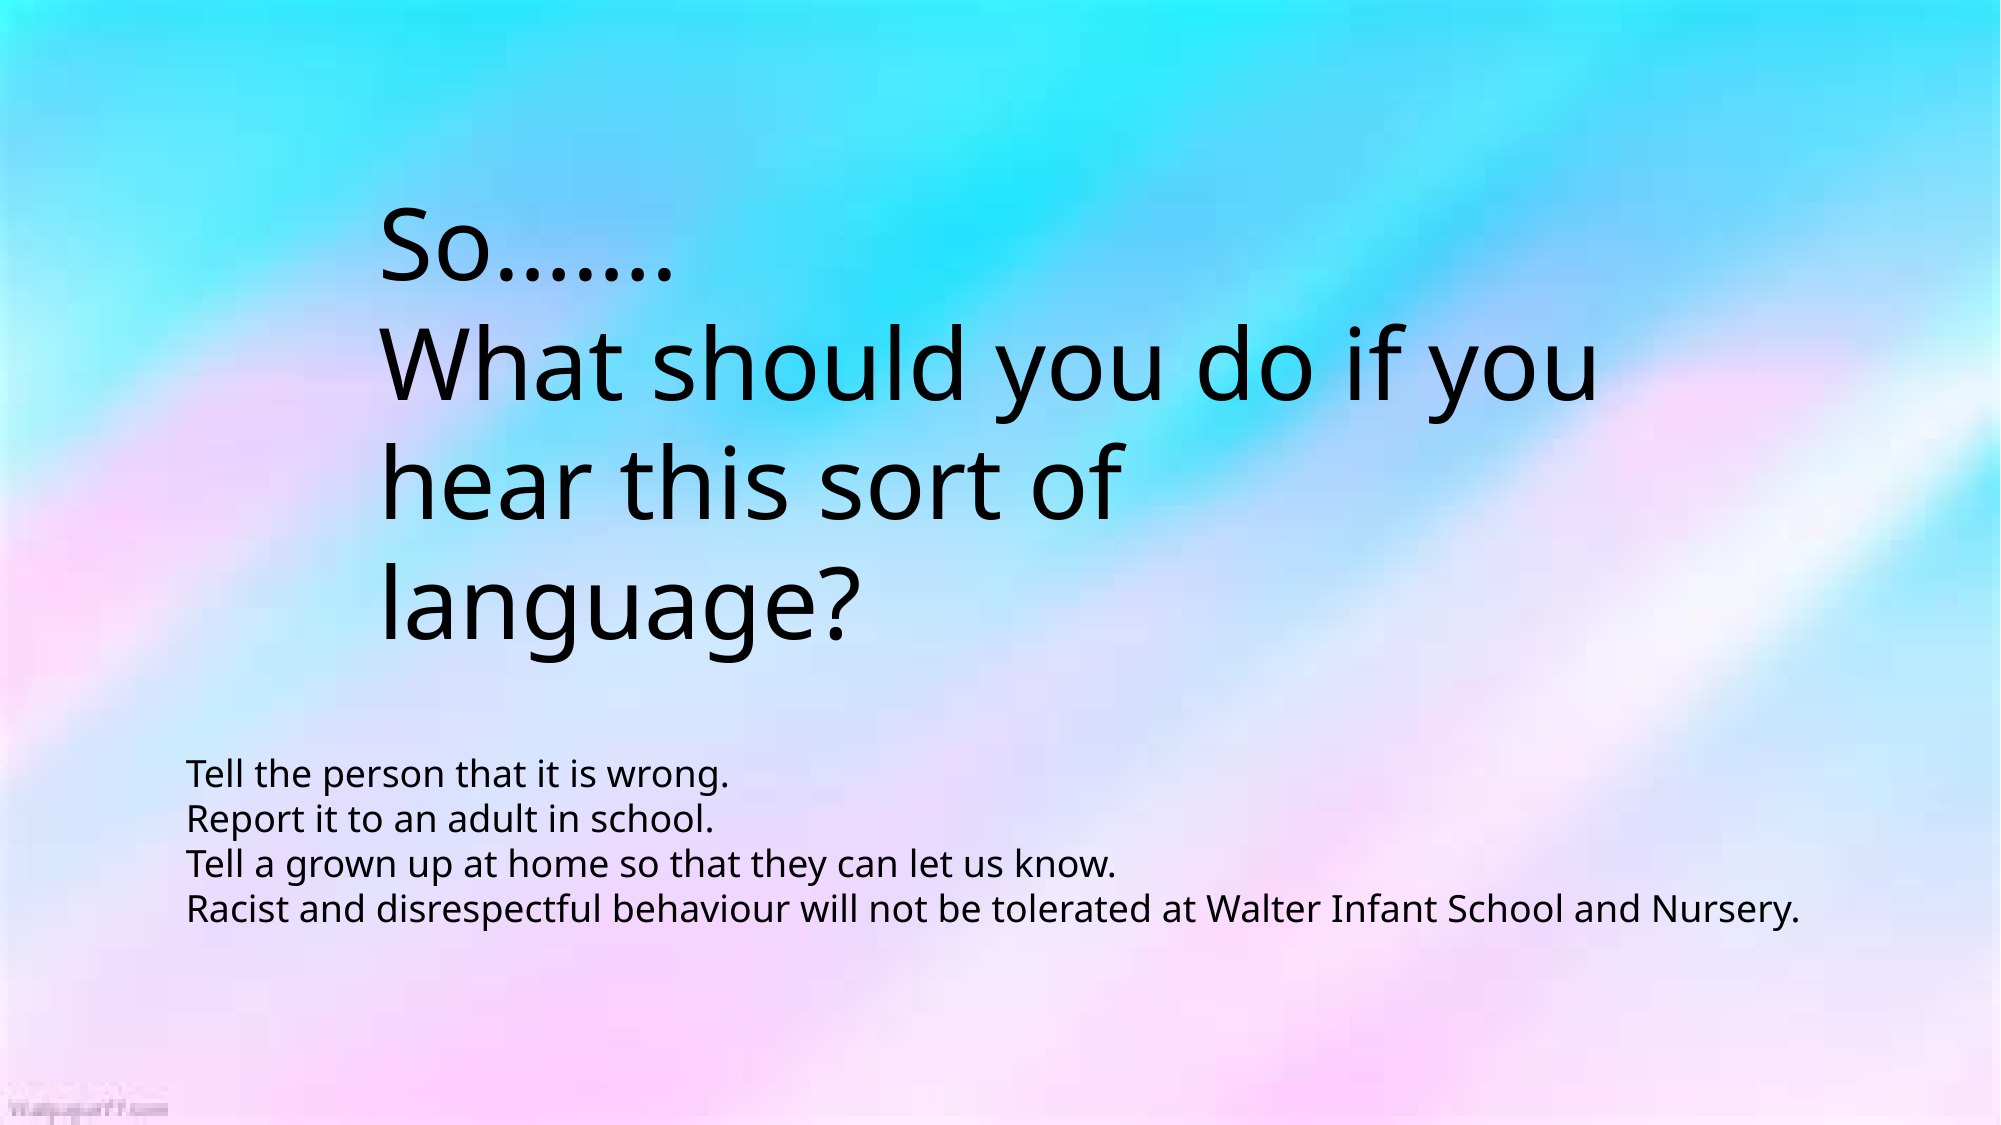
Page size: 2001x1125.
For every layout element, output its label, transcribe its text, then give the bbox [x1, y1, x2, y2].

picture [0, 0, 2001, 1125]
text_box Tell the person that it is wrong. Report it to an adult in school. Tell a grown up at home so that they can let us know. Racist and disrespectful behaviour will not be tolerated at Walter Infant School and Nursery. [171, 742, 1882, 1028]
text_box So……. What should you do if you hear this sort of language? [363, 172, 1619, 668]
